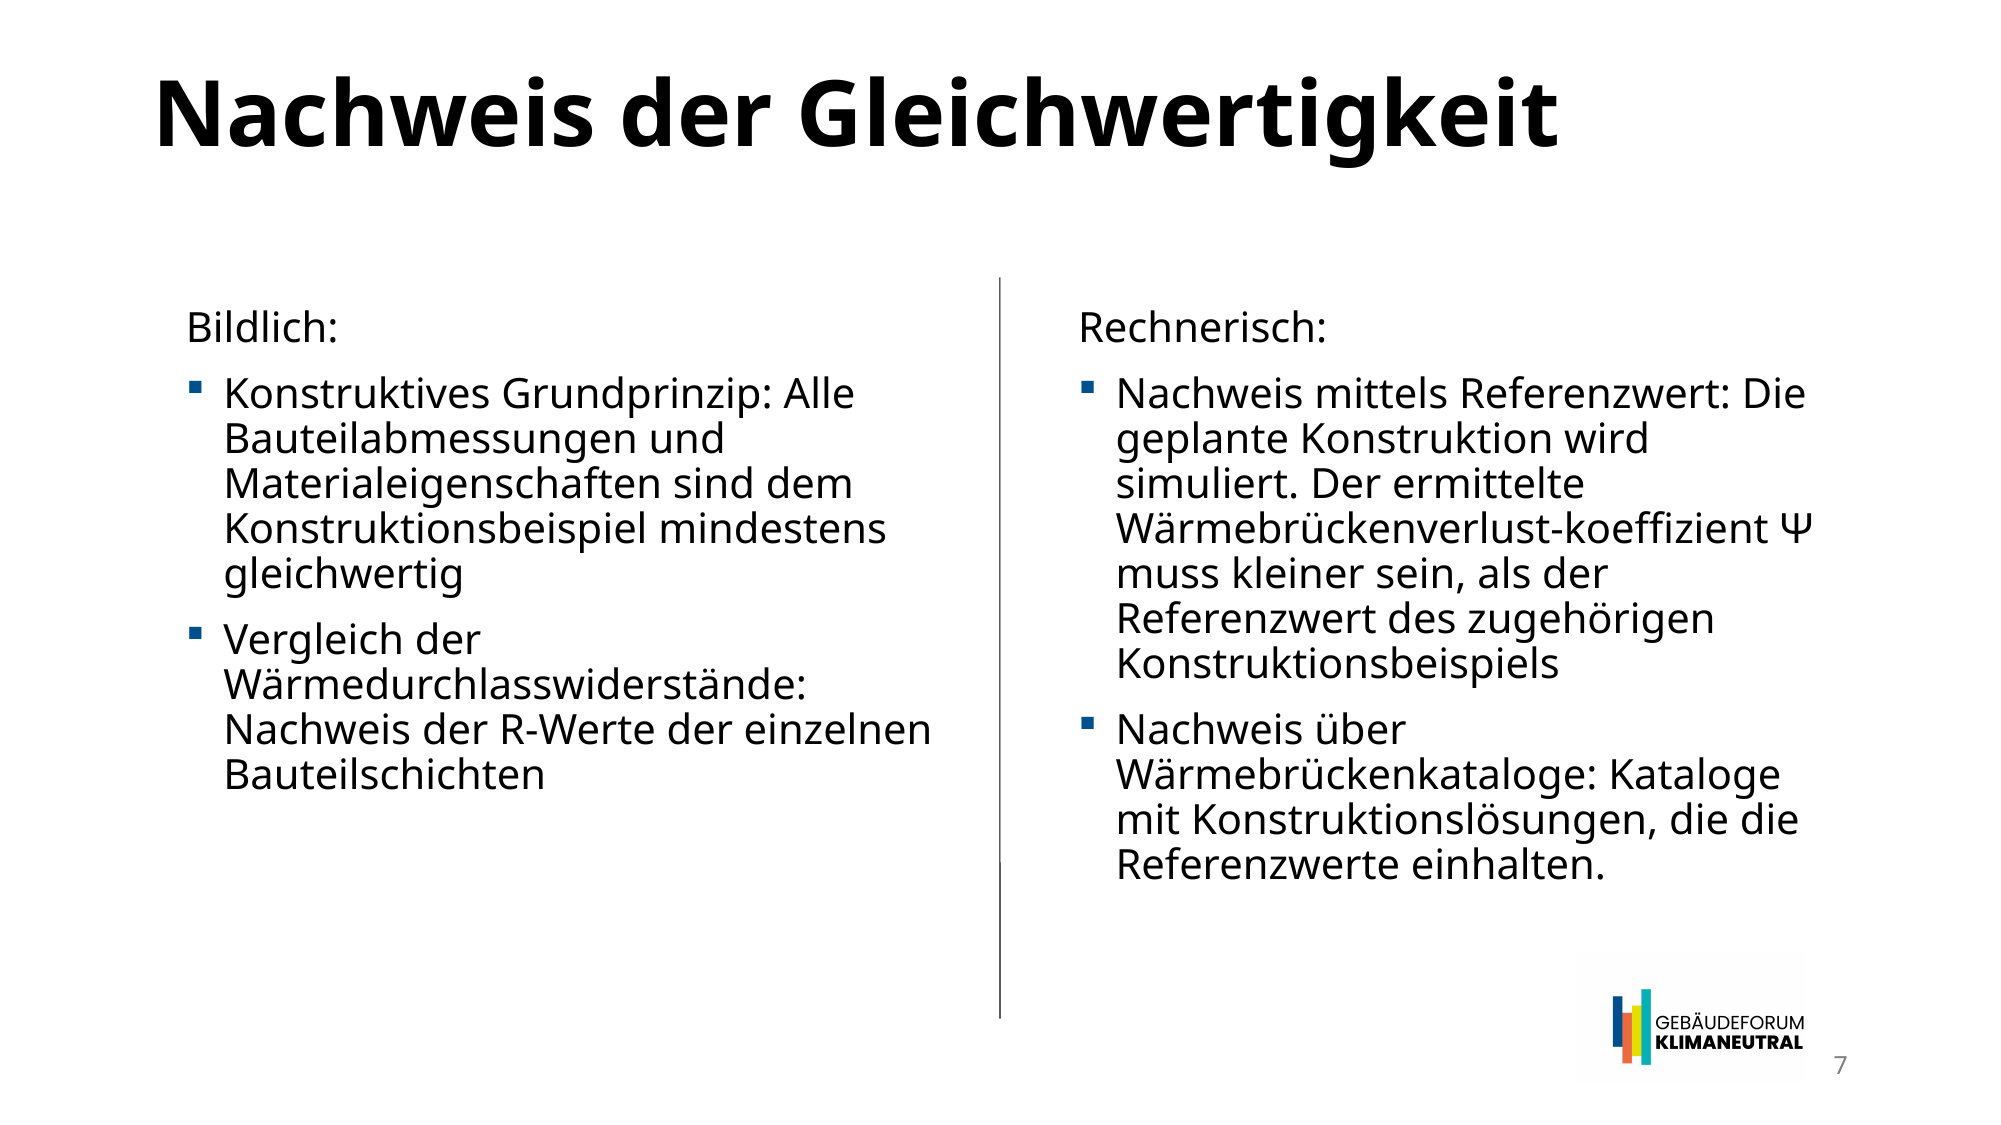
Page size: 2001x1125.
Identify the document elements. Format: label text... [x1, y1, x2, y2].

title Nachweis der Gleichwertigkeit [137, 59, 1863, 278]
list Bildlich: Konstruktives Grundprinzip: Alle Bauteilabmessungen und Materialeigenschaften sind dem Konstruktionsbeispiel mindestens gleichwertig Vergleich der Wärmedurchlasswiderstände: Nachweis der R-Werte der einzelnen Bauteilschichten [171, 299, 956, 619]
text_box Rechnerisch: Nachweis mittels Referenzwert: Die geplante Konstruktion wird simuliert. Der ermittelte Wärmebrückenverlust-koeffizient Ψ muss kleiner sein, als der Referenzwert des zugehörigen Konstruktionsbeispiels Nachweis über Wärmebrückenkataloge: Kataloge mit Konstruktionslösungen, die die Referenzwerte einhalten. [1063, 299, 1849, 644]
slide_number 7 [1412, 1042, 1863, 1103]
picture [1575, 951, 1805, 1042]
